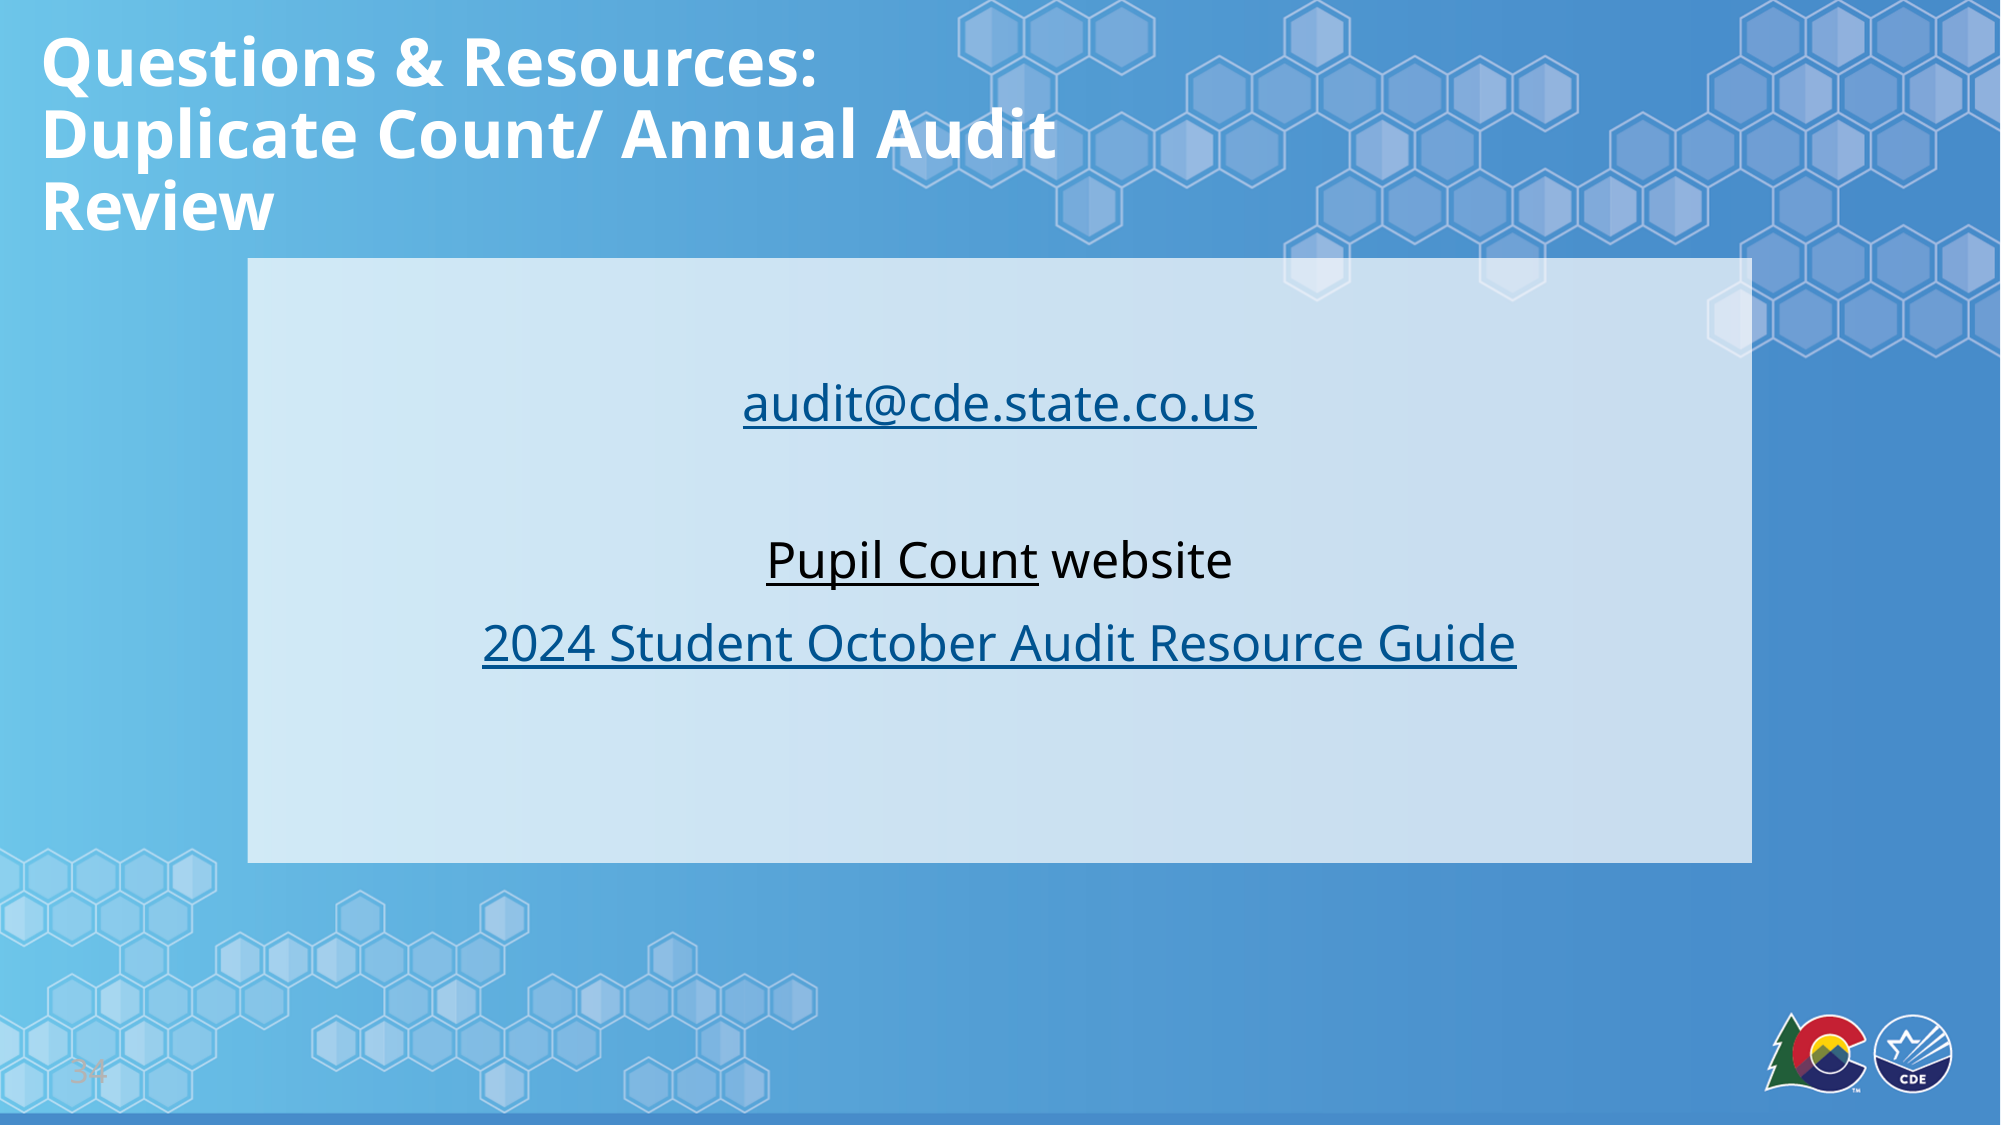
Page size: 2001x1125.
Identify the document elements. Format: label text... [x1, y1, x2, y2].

picture [0, 0, 2001, 1125]
title Questions & Resources: Duplicate Count/ Annual Audit Review [25, 38, 1201, 236]
slide_number 34 [54, 1042, 191, 1103]
list audit@cde.state.co.us Pupil Count website 2024 Student October Audit Resource Guide [247, 258, 1752, 863]
